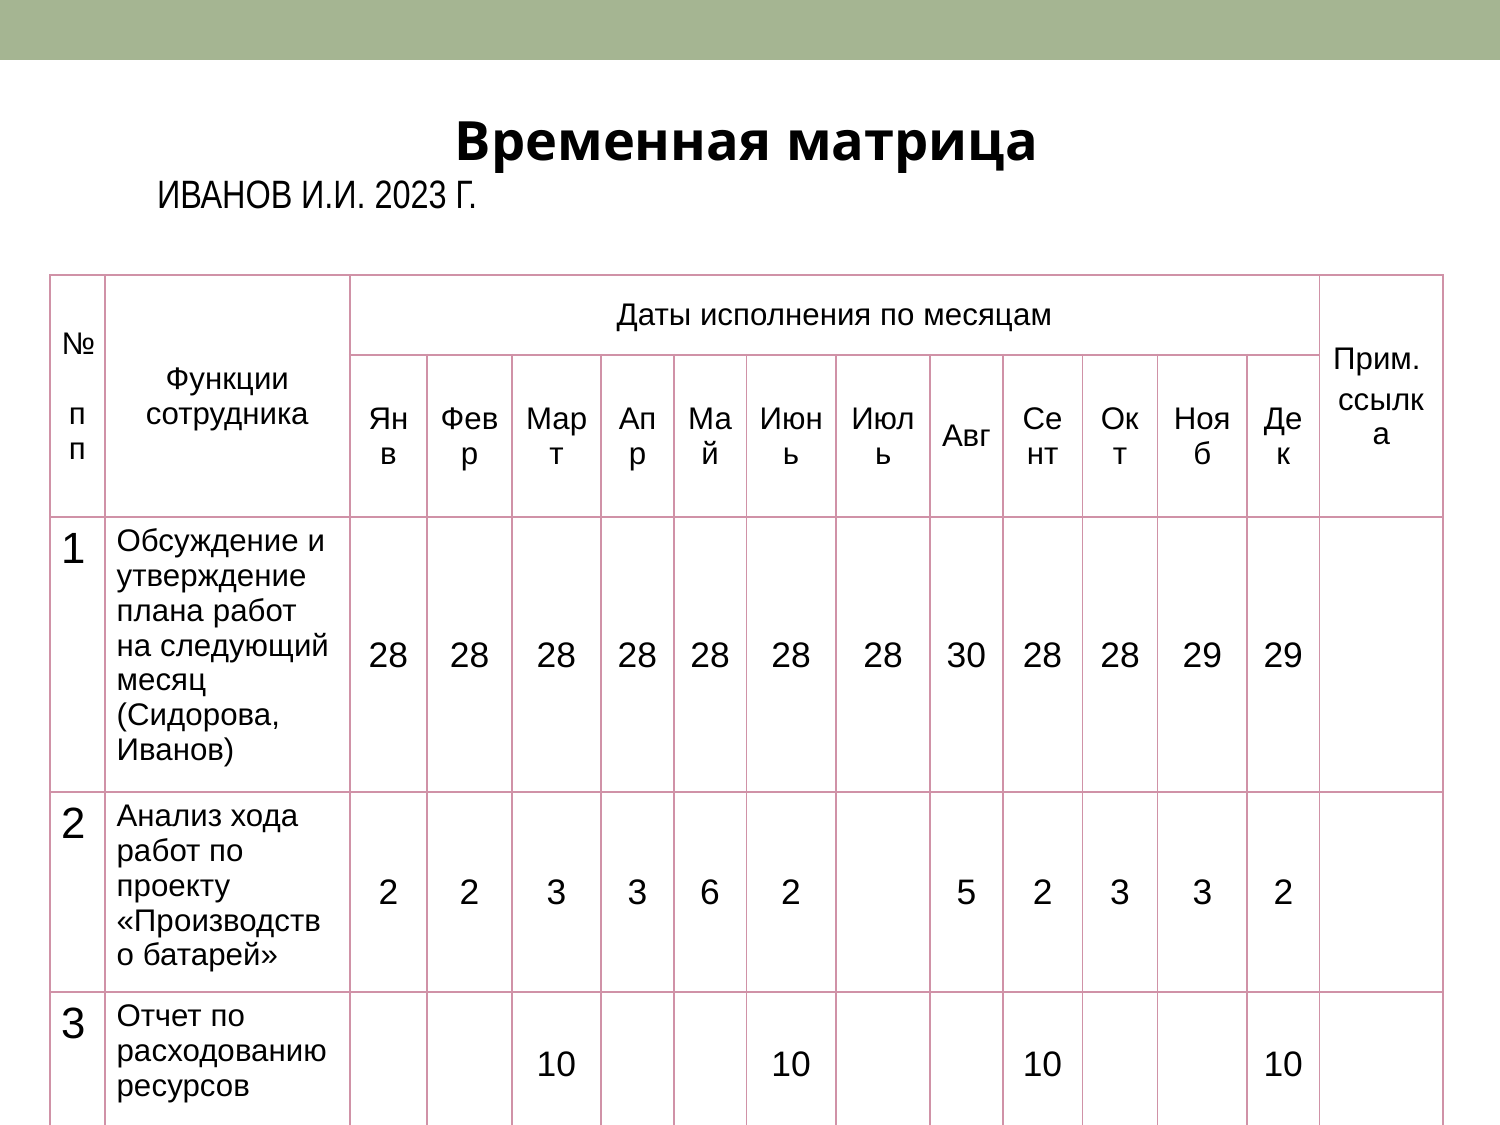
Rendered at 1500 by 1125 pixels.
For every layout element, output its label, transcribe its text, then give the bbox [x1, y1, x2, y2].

table_cell [837, 793, 929, 991]
table_cell 5 [931, 793, 1002, 991]
table_cell Июль [837, 356, 929, 516]
table_cell Апр [602, 356, 673, 516]
table_cell Обсуждение и утверждение плана работ на следующий месяц (Сидорова, Иванов) [106, 518, 349, 791]
table_cell [837, 993, 929, 1125]
table_cell 3 [51, 993, 104, 1125]
table_cell 28 [1083, 518, 1157, 791]
table_cell 2 [428, 793, 511, 991]
table_cell 28 [675, 518, 746, 791]
table_cell 3 [513, 793, 600, 991]
table_cell Нояб [1158, 356, 1246, 516]
table_header № пп [51, 276, 104, 516]
table_cell Июнь [747, 356, 835, 516]
table_cell Авг [931, 356, 1002, 516]
table_cell [1320, 993, 1442, 1125]
table_cell [1158, 993, 1246, 1125]
table_cell Анализ хода работ по проекту «Производство батарей» [106, 793, 349, 991]
table_cell Март [513, 356, 600, 516]
table_cell 10 [513, 993, 600, 1125]
table_cell [428, 993, 511, 1125]
table_cell 2 [1004, 793, 1082, 991]
table_cell 3 [1083, 793, 1157, 991]
table_header Даты исполнения по месяцам [351, 276, 1319, 354]
table_cell 29 [1248, 518, 1319, 791]
table_cell Сент [1004, 356, 1082, 516]
text_box Временная матрица [112, 100, 1381, 178]
table_cell [675, 993, 746, 1125]
table_cell 2 [1248, 793, 1319, 991]
table_cell 3 [602, 793, 673, 991]
table_cell [1320, 518, 1442, 791]
table_cell 30 [931, 518, 1002, 791]
table_cell Окт [1083, 356, 1157, 516]
table_cell 6 [675, 793, 746, 991]
table_cell 28 [602, 518, 673, 791]
table_cell [1083, 993, 1157, 1125]
table_cell 2 [51, 793, 104, 991]
table_cell 28 [351, 518, 426, 791]
table_cell [351, 993, 426, 1125]
table_cell 2 [351, 793, 426, 991]
table_cell 10 [1004, 993, 1082, 1125]
table_cell 3 [1158, 793, 1246, 991]
table_header Функции сотрудника [106, 276, 349, 516]
table_cell 28 [747, 518, 835, 791]
table_header Прим. ссылка [1320, 276, 1442, 516]
table_cell 1 [51, 518, 104, 791]
table_cell 29 [1158, 518, 1246, 791]
table_cell 10 [747, 993, 835, 1125]
table_cell [1320, 793, 1442, 991]
table_cell 28 [837, 518, 929, 791]
table_cell 28 [1004, 518, 1082, 791]
table_cell 10 [1248, 993, 1319, 1125]
text_box ИВАНОВ И.И. 2023 Г. [99, 162, 1331, 262]
table_cell Май [675, 356, 746, 516]
table_cell Февр [428, 356, 511, 516]
table_cell [602, 993, 673, 1125]
table_cell Янв [351, 356, 426, 516]
table_cell 2 [747, 793, 835, 991]
table_cell 28 [513, 518, 600, 791]
table_cell Отчет по расходованию ресурсов [106, 993, 349, 1125]
table_cell Дек [1248, 356, 1319, 516]
table_cell 28 [428, 518, 511, 791]
table_cell [931, 993, 1002, 1125]
